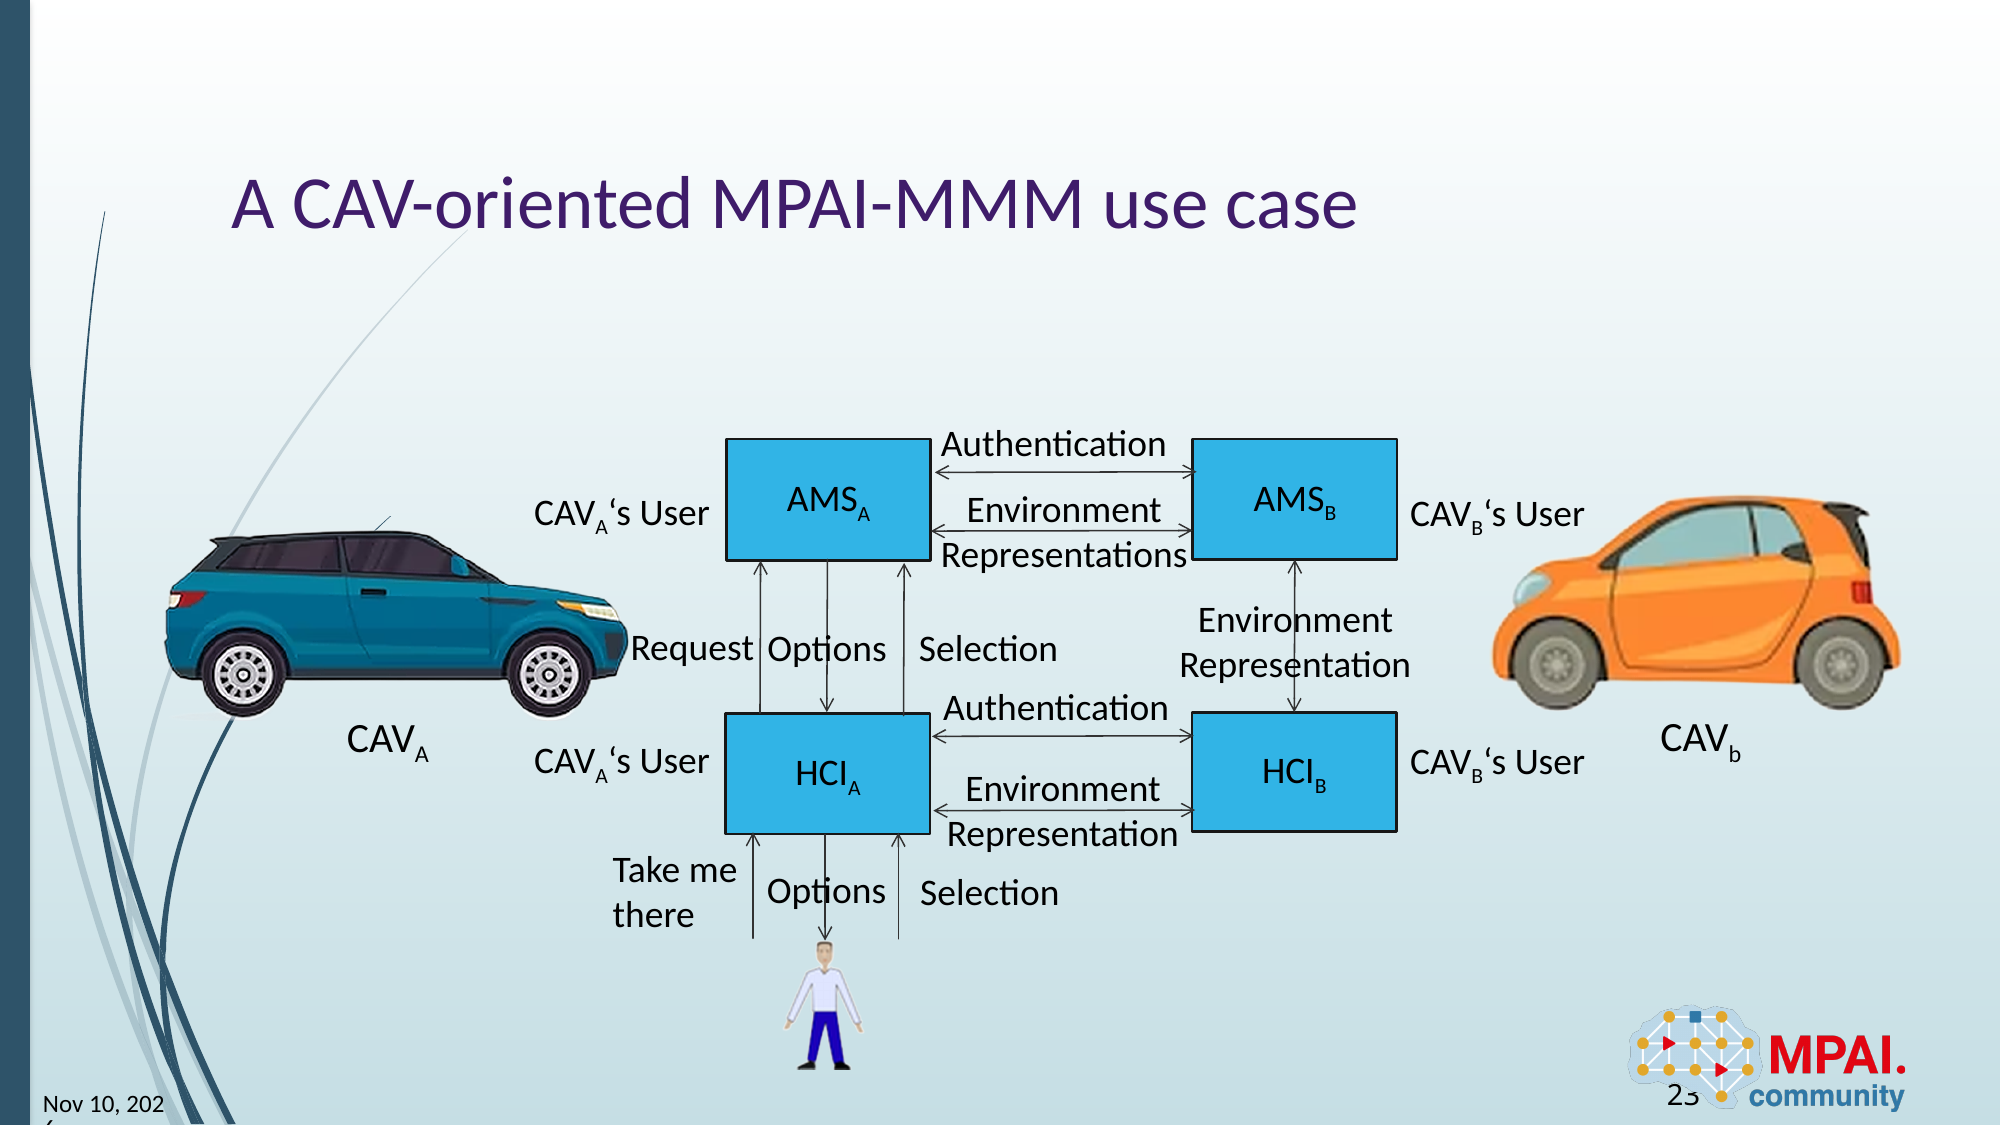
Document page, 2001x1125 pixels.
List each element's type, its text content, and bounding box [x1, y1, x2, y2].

text_box HCIB [1191, 711, 1398, 833]
text_box CAVB‘s User [1395, 481, 1484, 548]
text_box Options [832, 616, 898, 677]
text_box CAVB‘s User [1395, 729, 1614, 796]
picture [1489, 473, 1911, 716]
text_box Request [633, 615, 754, 676]
picture [156, 510, 629, 721]
slide_number 24-Mar-13 [28, 1080, 192, 1125]
picture [761, 938, 895, 1071]
text_box HCIA [724, 712, 931, 835]
text_box Options [765, 616, 821, 677]
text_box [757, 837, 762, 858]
text_box CAVA [332, 729, 470, 775]
text_box AMSA [725, 438, 932, 562]
text_box Selection [909, 616, 1074, 677]
slide_number 23 [1652, 1076, 1744, 1085]
text_box CAVb [1645, 723, 1784, 775]
text_box Options [829, 858, 894, 919]
text_box Environment Representation [932, 816, 1195, 862]
text_box CAVA‘s User [519, 480, 738, 547]
text_box Take me there [597, 837, 757, 943]
text_box Environment Representation [932, 756, 1195, 812]
text_box Options [757, 858, 821, 919]
text_box Selection [905, 860, 1075, 920]
text_box CAVA‘s User [519, 729, 738, 795]
picture [1623, 999, 1909, 1120]
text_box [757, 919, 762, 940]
title A CAV-oriented MPAI-MMM use case [216, 145, 1888, 357]
text_box Environment Representation [1299, 587, 1427, 693]
text_box Authentication [928, 675, 1185, 736]
text_box Environment Representation [1164, 587, 1289, 693]
text_box AMSB [1191, 438, 1398, 561]
text_box Environment Representations [925, 477, 1203, 582]
text_box Authentication [925, 411, 1182, 472]
